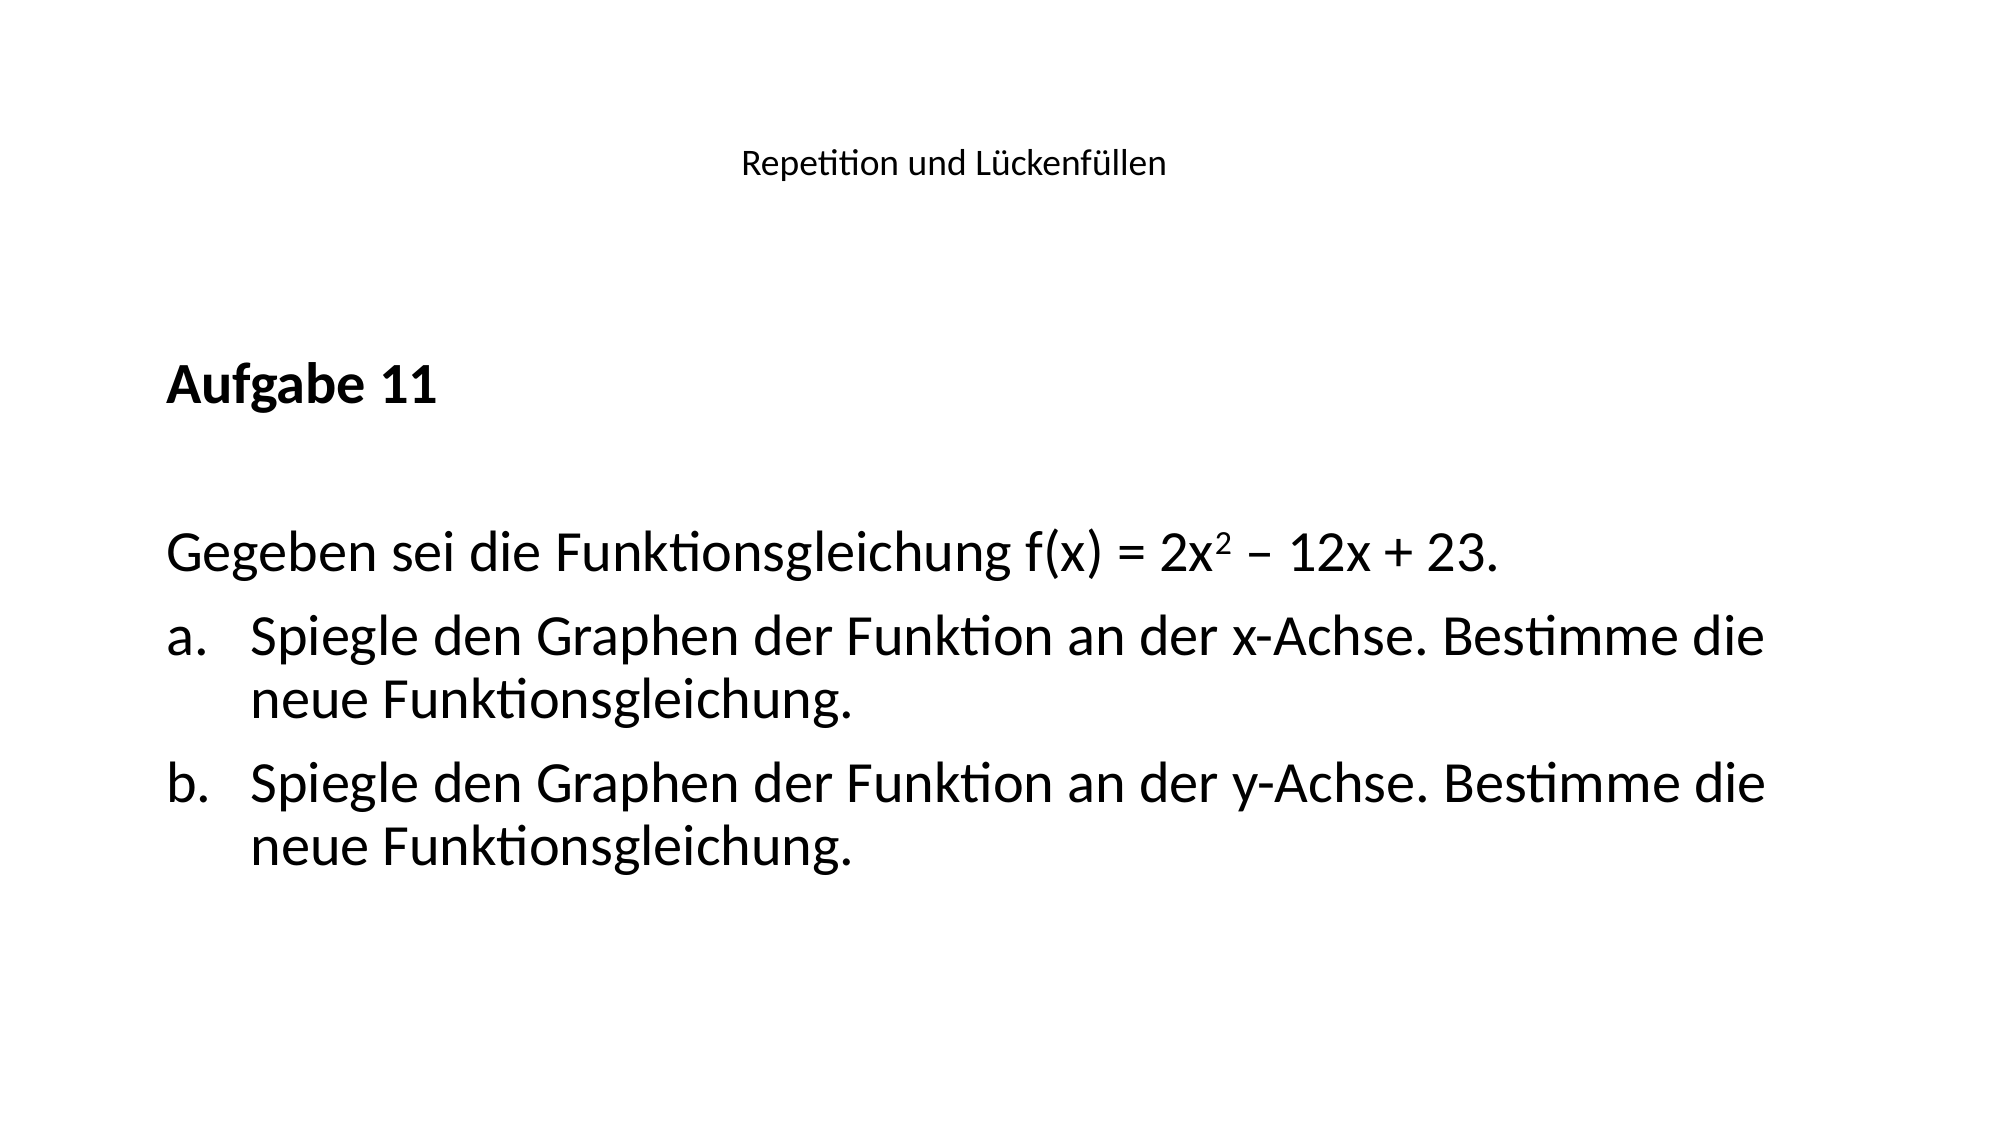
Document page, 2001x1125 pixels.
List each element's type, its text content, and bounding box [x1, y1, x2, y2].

text_box Repetition und Lückenfüllen [726, 130, 1183, 191]
list Aufgabe 11 Gegeben sei die Funktionsgleichung f(x) = 2x2 – 12x + 23. Spiegle den Graphen der Funktion an der x-Achse. Bestimme die neue Funktionsgleichung. Spiegle den Graphen der Funktion an der y-Achse. Bestimme die neue Funktionsgleichung. [151, 346, 1877, 1060]
